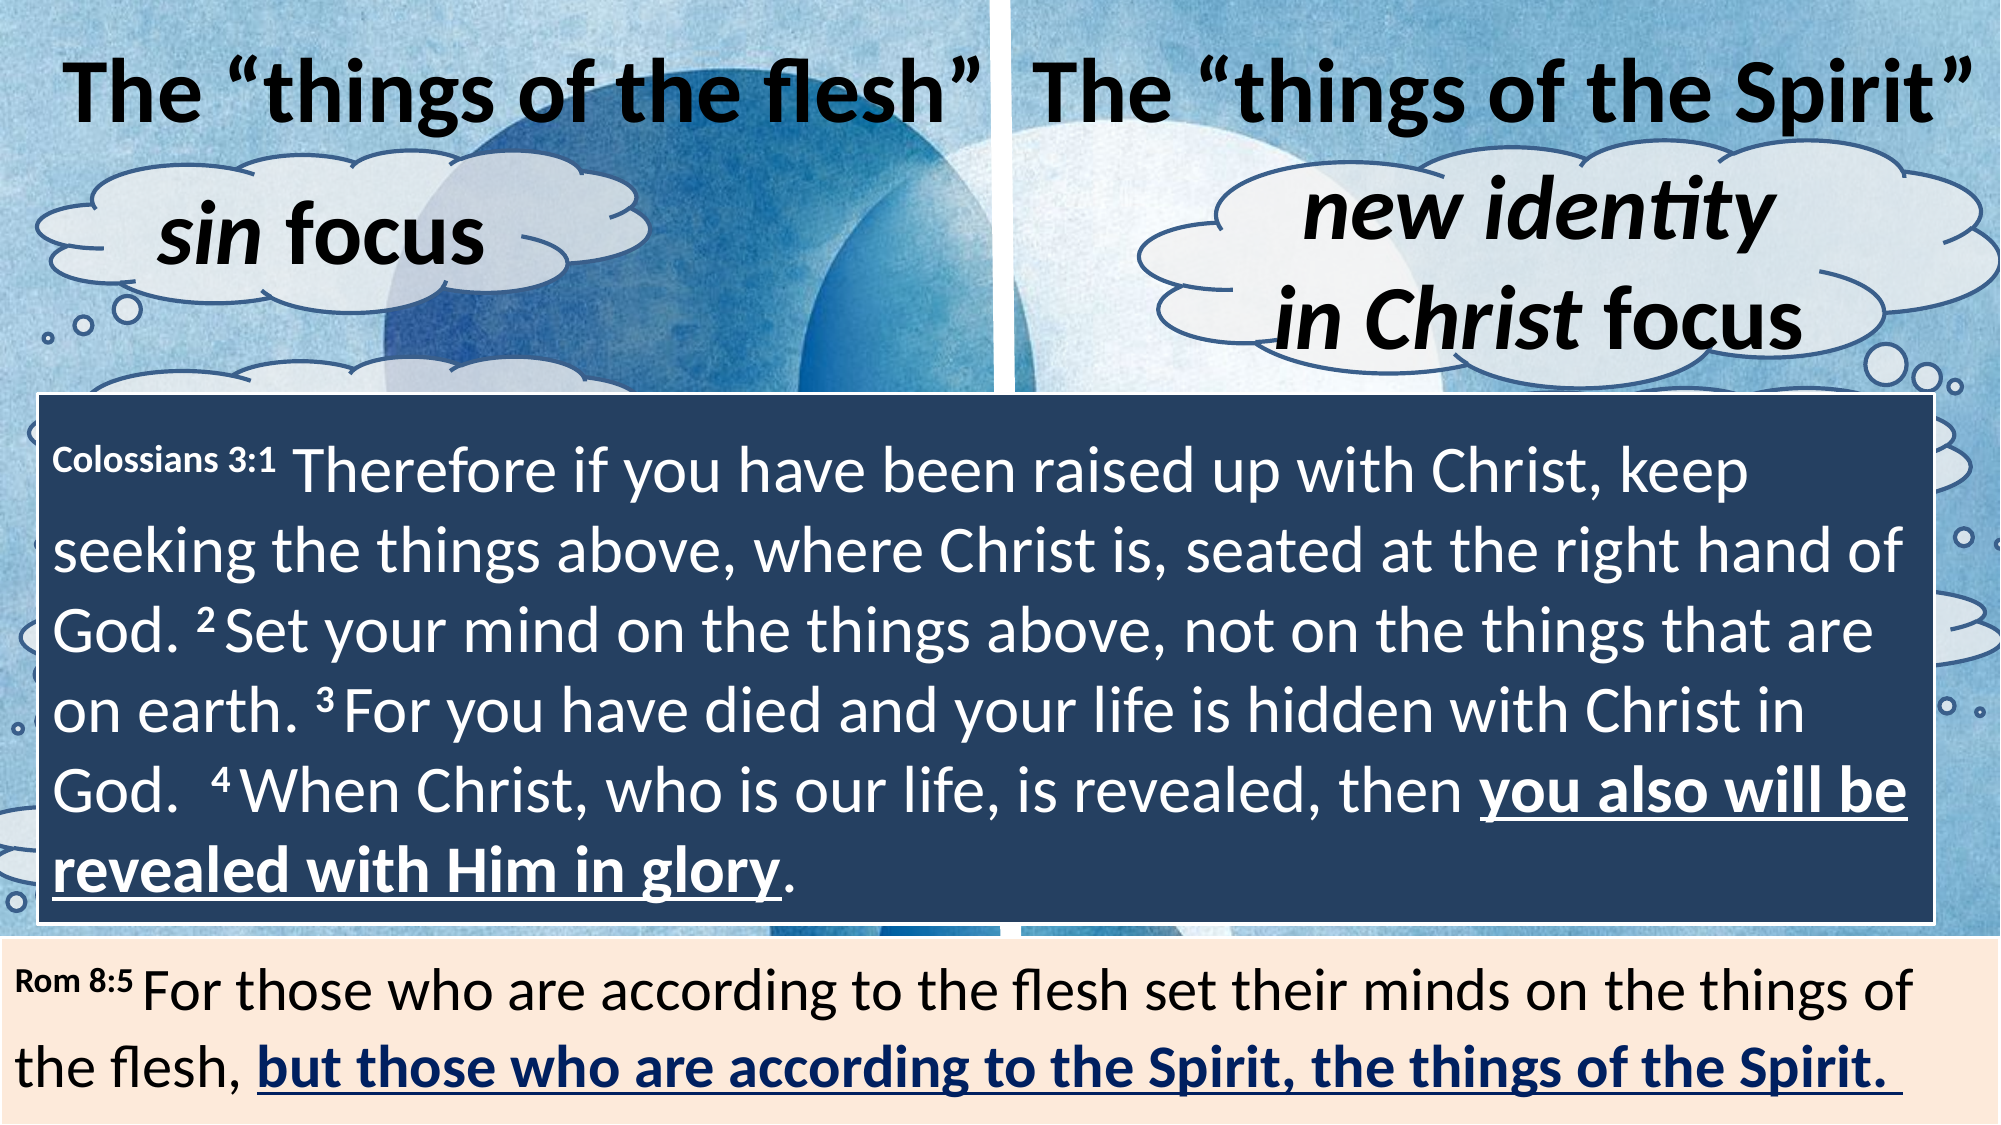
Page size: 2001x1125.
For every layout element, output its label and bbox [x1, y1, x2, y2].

picture [0, 0, 2000, 1125]
text_box [999, 0, 1013, 1083]
